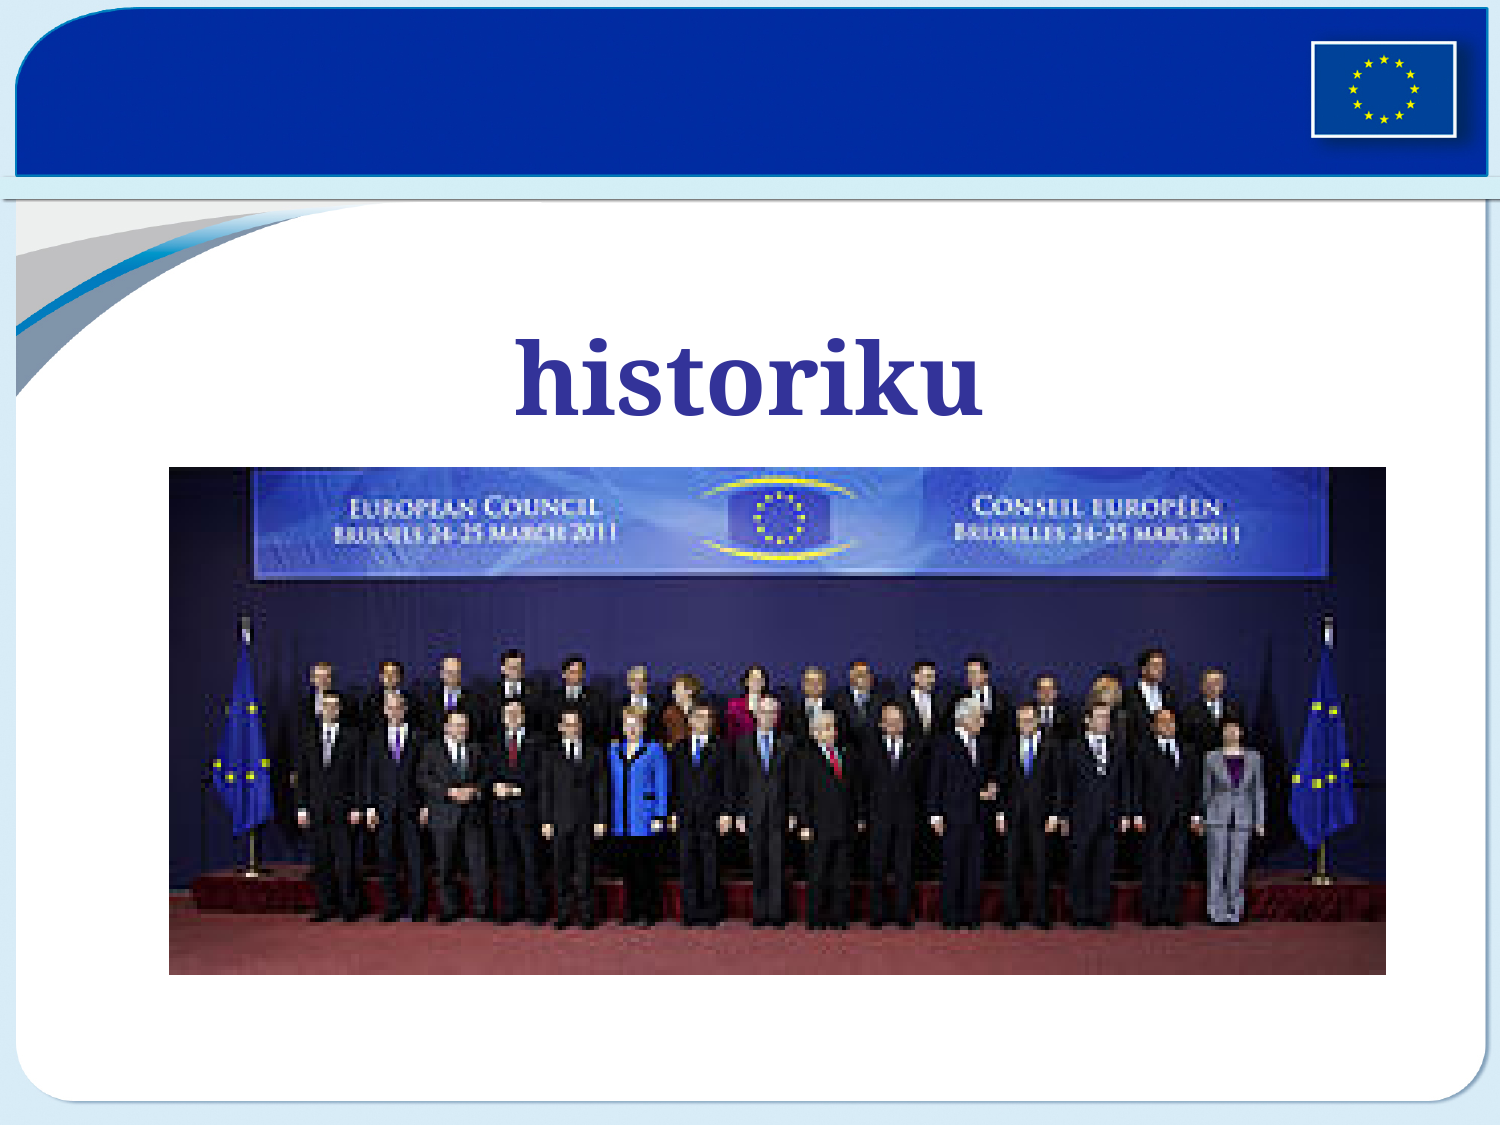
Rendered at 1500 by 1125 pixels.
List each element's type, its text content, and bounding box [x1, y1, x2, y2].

title historiku [112, 255, 1388, 497]
picture [0, 0, 1500, 1125]
